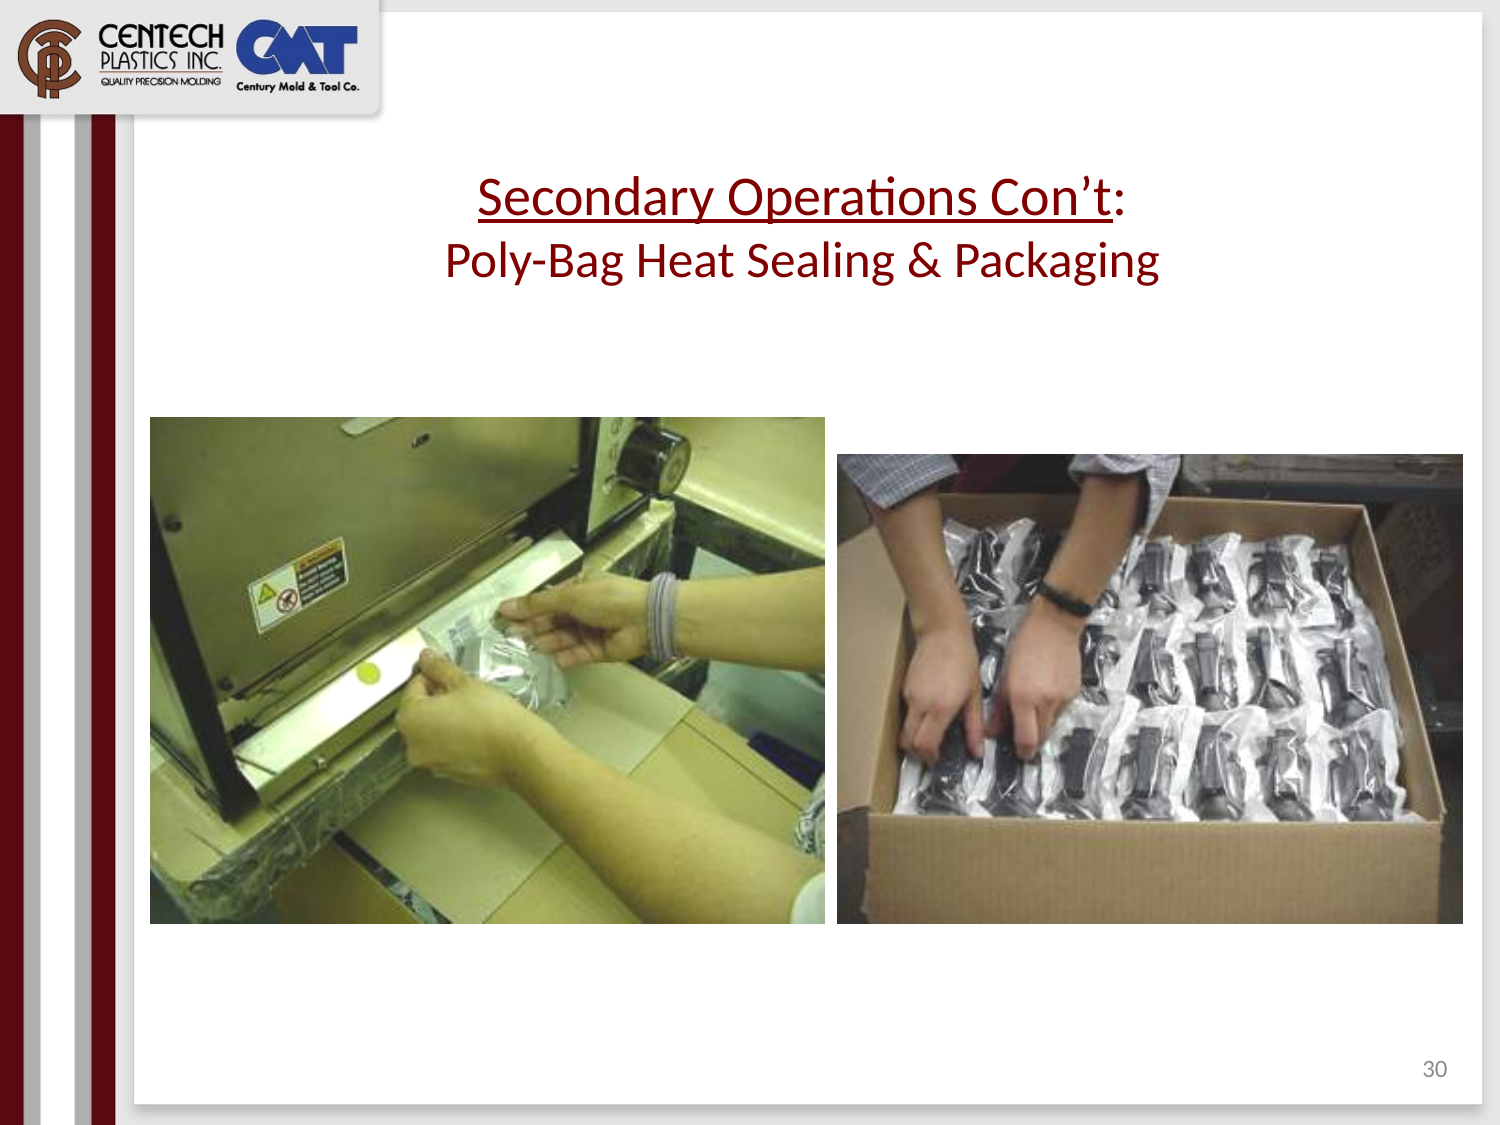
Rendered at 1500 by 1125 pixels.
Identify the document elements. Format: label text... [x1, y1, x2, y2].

picture [0, 0, 1500, 1125]
title Secondary Operations Con’t: Poly-Bag Heat Sealing & Packaging [142, 151, 1463, 297]
slide_number 30 [1112, 1037, 1463, 1098]
